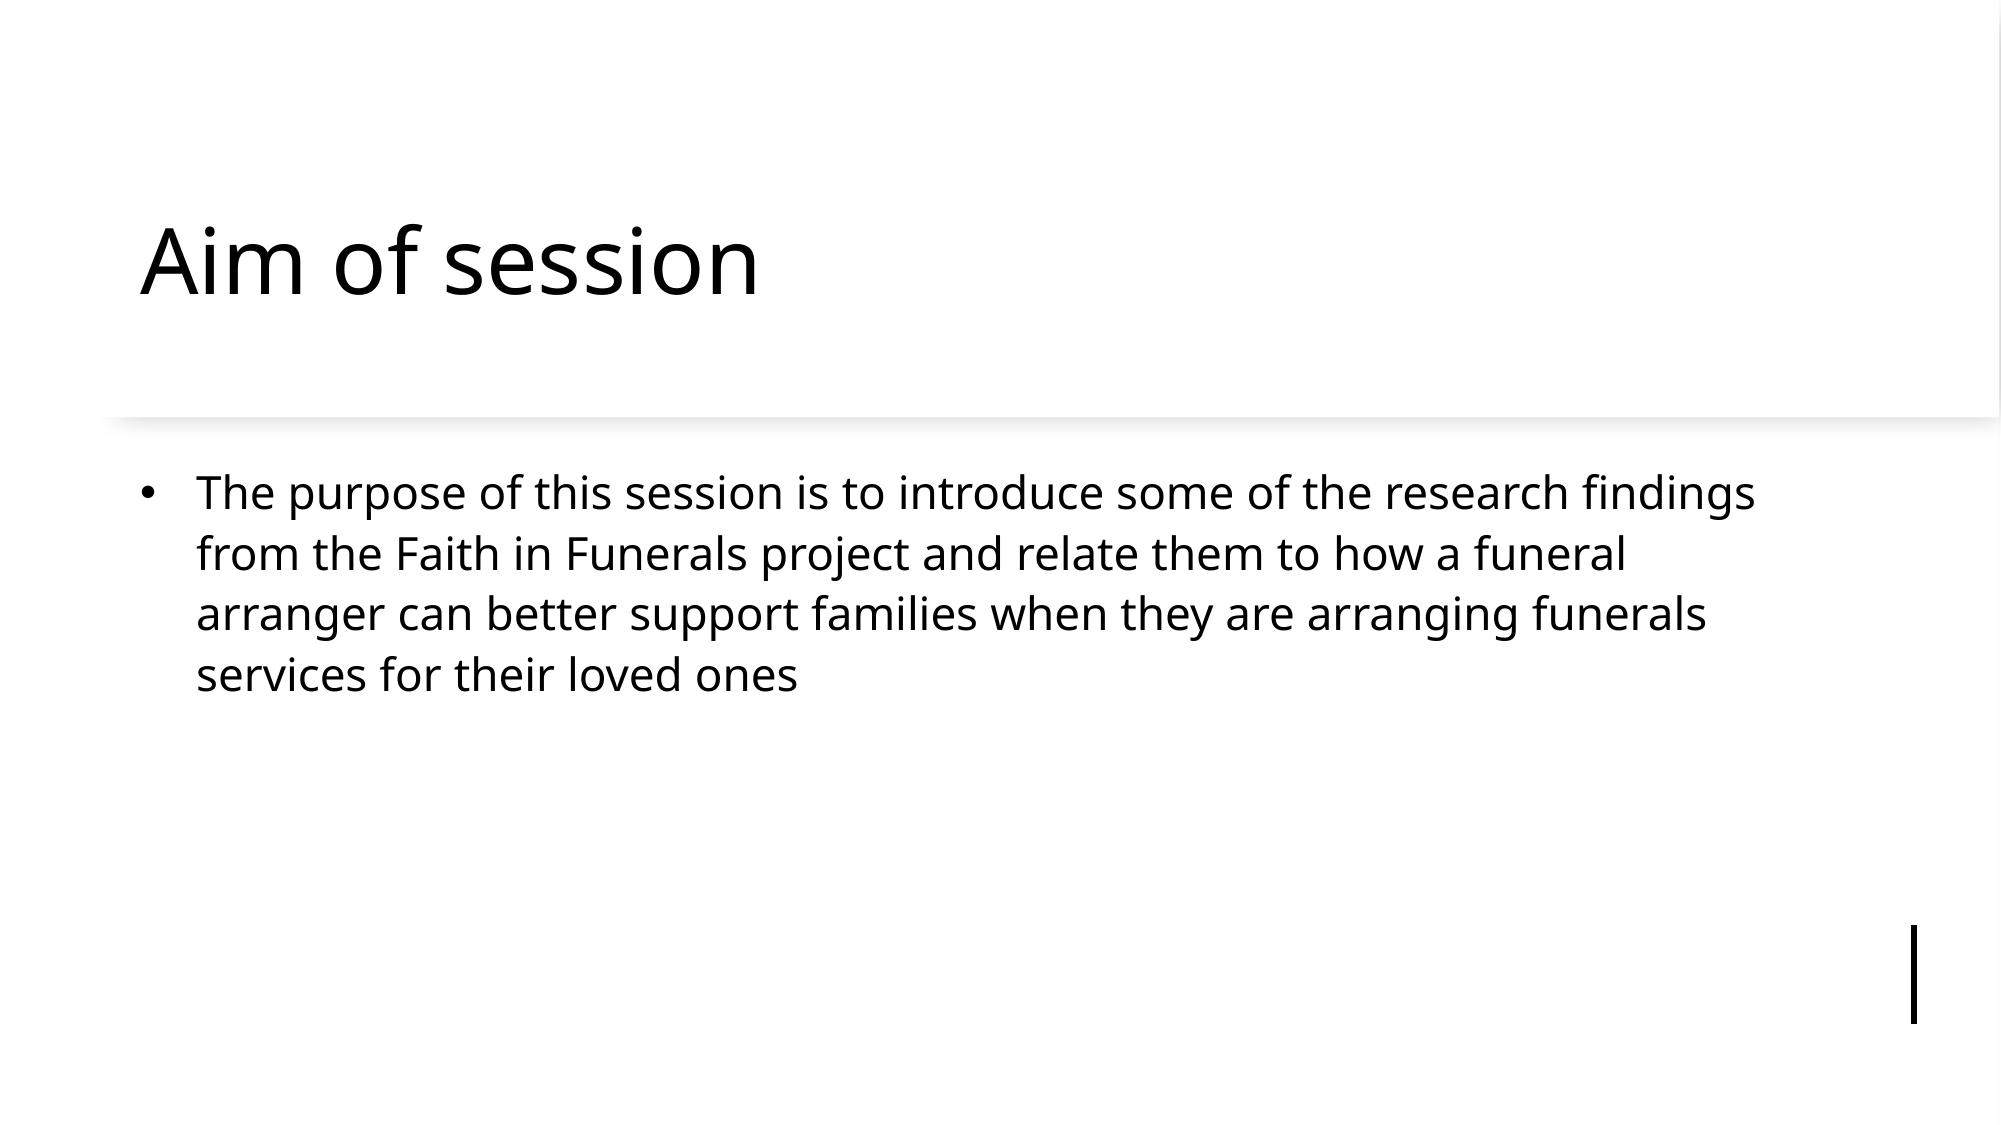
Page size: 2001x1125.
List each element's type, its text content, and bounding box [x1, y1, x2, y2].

list The purpose of this session is to introduce some of the research findings from the Faith in Funerals project and relate them to how a funeral arranger can better support families when they are arranging funerals services for their loved ones [124, 451, 1828, 987]
title Aim of session [124, 140, 1828, 376]
